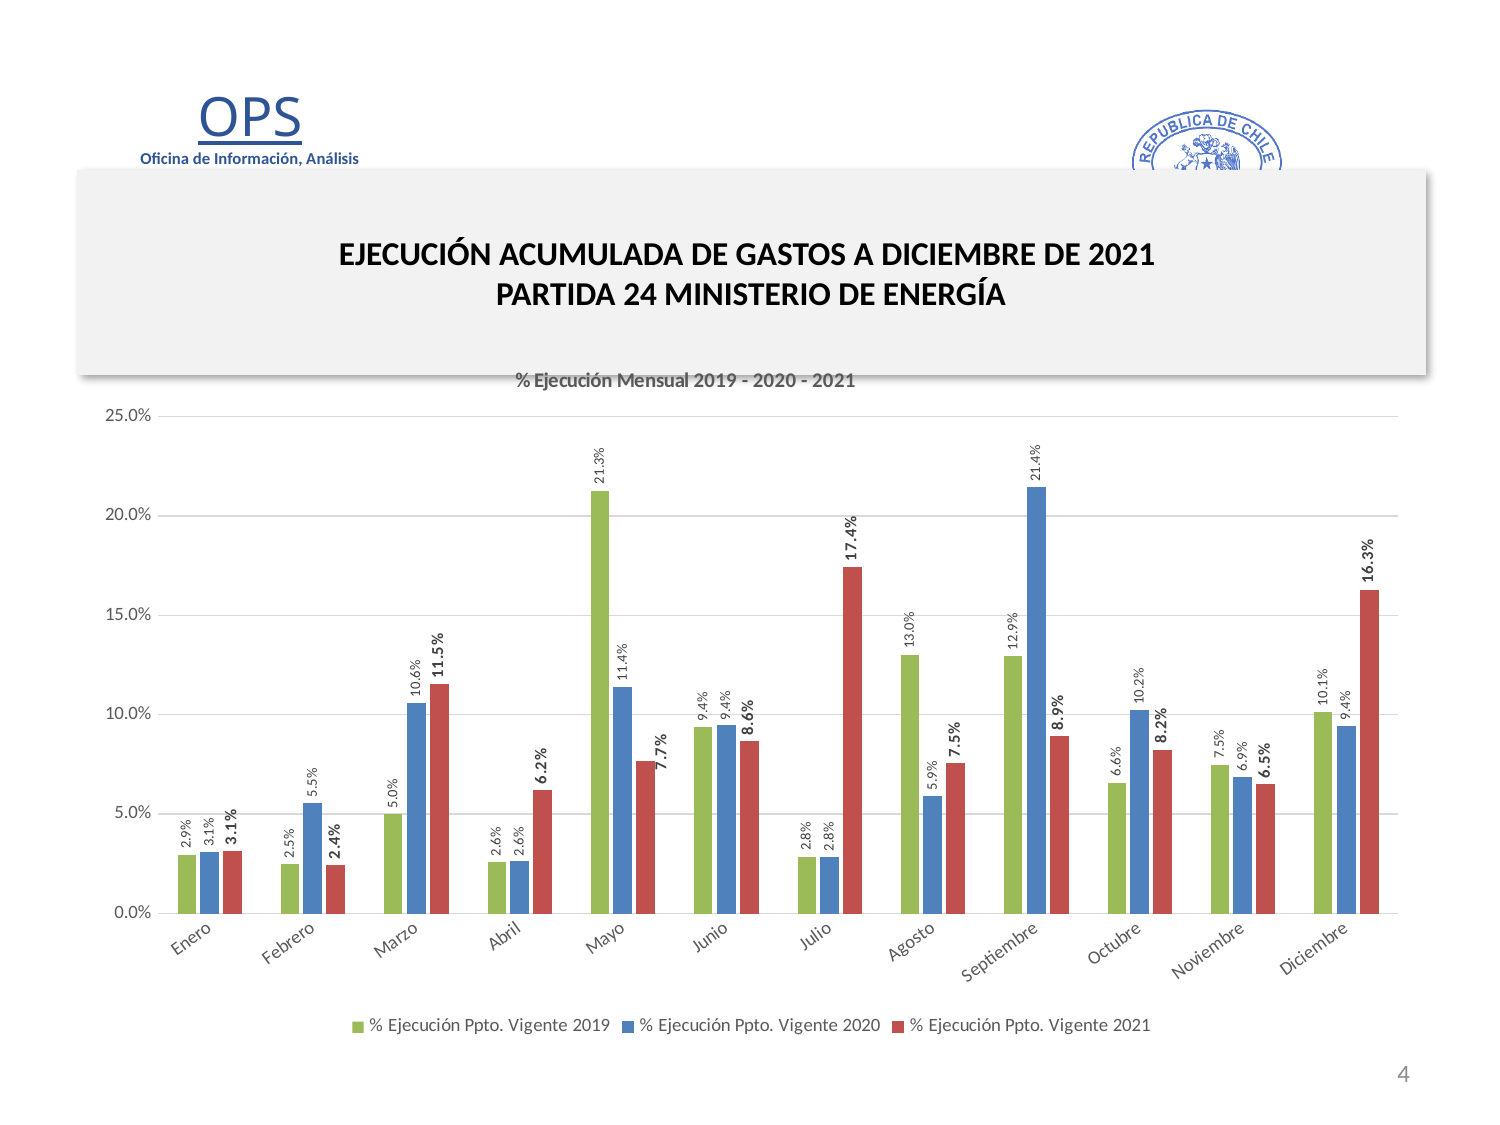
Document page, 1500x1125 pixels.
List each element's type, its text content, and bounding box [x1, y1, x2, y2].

slide_number 4 [1074, 1050, 1425, 1103]
title EJECUCIÓN ACUMULADA DE GASTOS A DICIEMBRE DE 2021 PARTIDA 24 MINISTERIO DE ENERGÍA [78, 170, 1425, 337]
picture [1116, 103, 1296, 170]
chart [77, 337, 1426, 1043]
